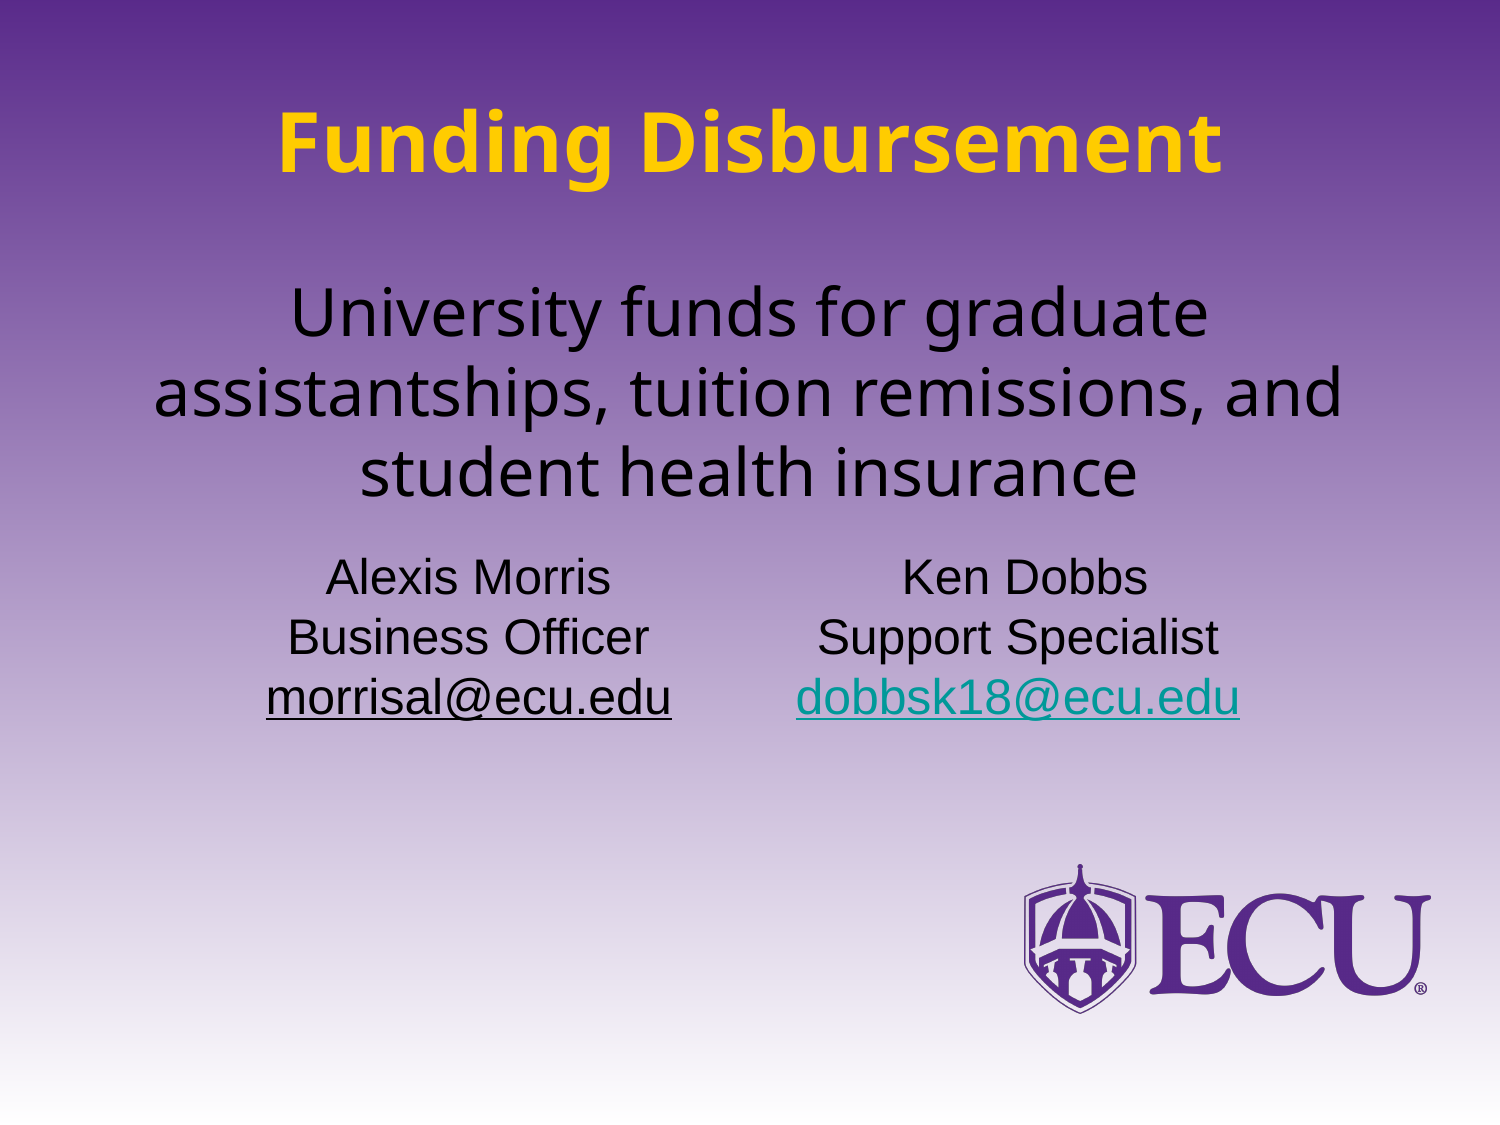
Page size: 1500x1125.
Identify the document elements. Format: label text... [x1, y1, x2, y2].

picture [1024, 864, 1431, 1014]
text_box Ken Dobbs Support Specialist dobbsk18@ecu.edu [774, 537, 1276, 733]
list University funds for graduate assistantships, tuition remissions, and student health insurance [74, 262, 1426, 426]
title Funding Disbursement [74, 44, 1426, 233]
text_box Alexis Morris Business Officer morrisal@ecu.edu [249, 537, 688, 733]
